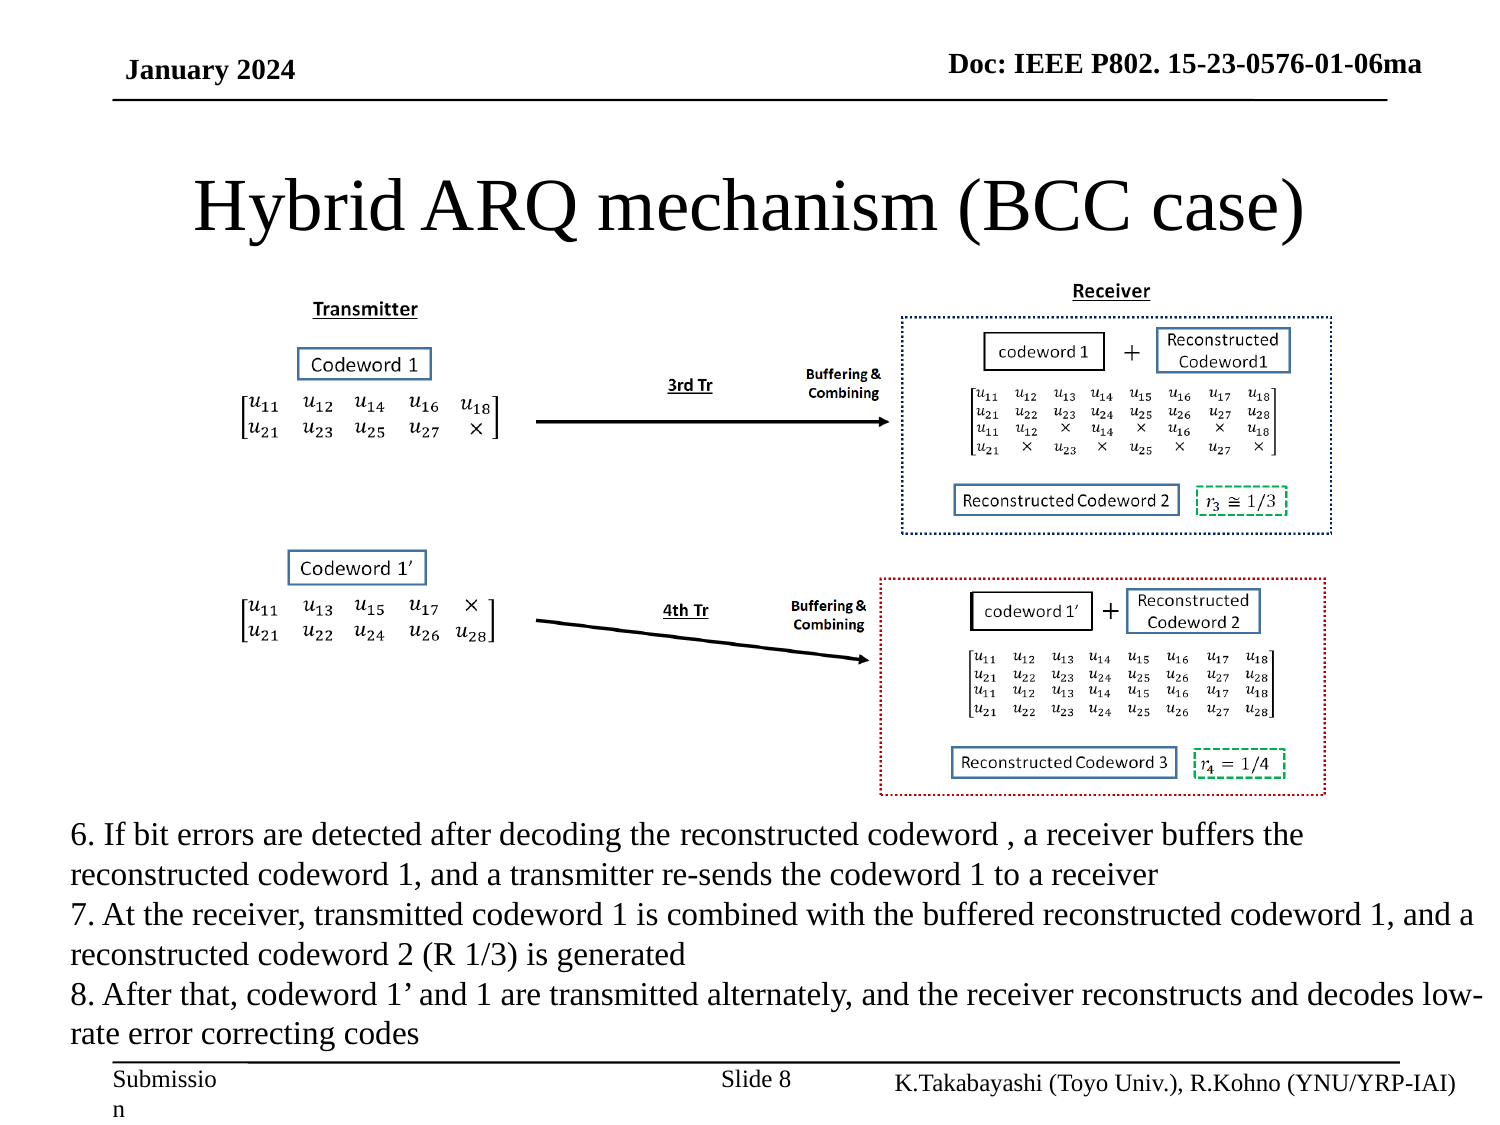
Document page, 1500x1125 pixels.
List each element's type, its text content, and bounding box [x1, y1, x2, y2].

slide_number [124, 49, 388, 86]
slide_number Slide 8 [712, 1061, 801, 1093]
footer K.Takabayashi (Toyo Univ.), R.Kohno (YNU/YRP-IAI) [879, 1058, 1495, 1125]
title Hybrid ARQ mechanism (BCC case) [112, 112, 1388, 288]
picture [229, 270, 1332, 796]
